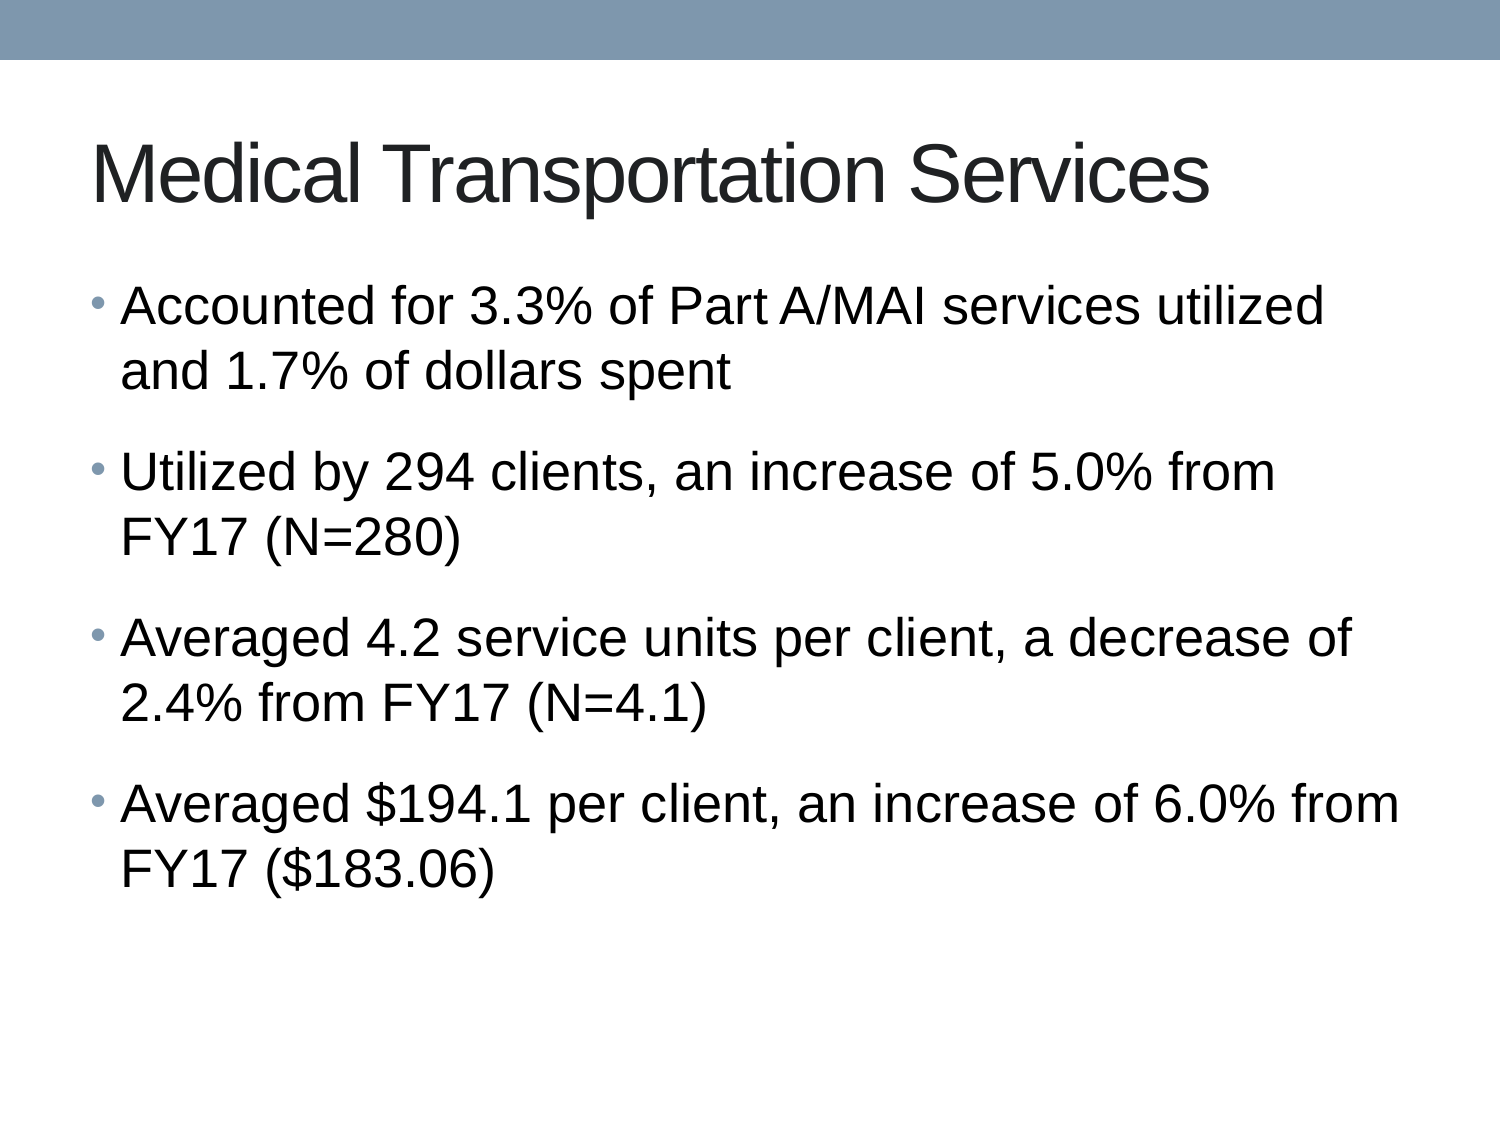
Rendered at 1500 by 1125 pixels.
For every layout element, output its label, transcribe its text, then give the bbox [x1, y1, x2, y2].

title Medical Transportation Services [75, 87, 1479, 250]
list Accounted for 3.3% of Part A/MAI services utilized and 1.7% of dollars spent Utilized by 294 clients, an increase of 5.0% from FY17 (N=280) Averaged 4.2 service units per client, a decrease of 2.4% from FY17 (N=4.1) Averaged $194.1 per client, an increase of 6.0% from FY17 ($183.06) [75, 262, 1425, 1075]
